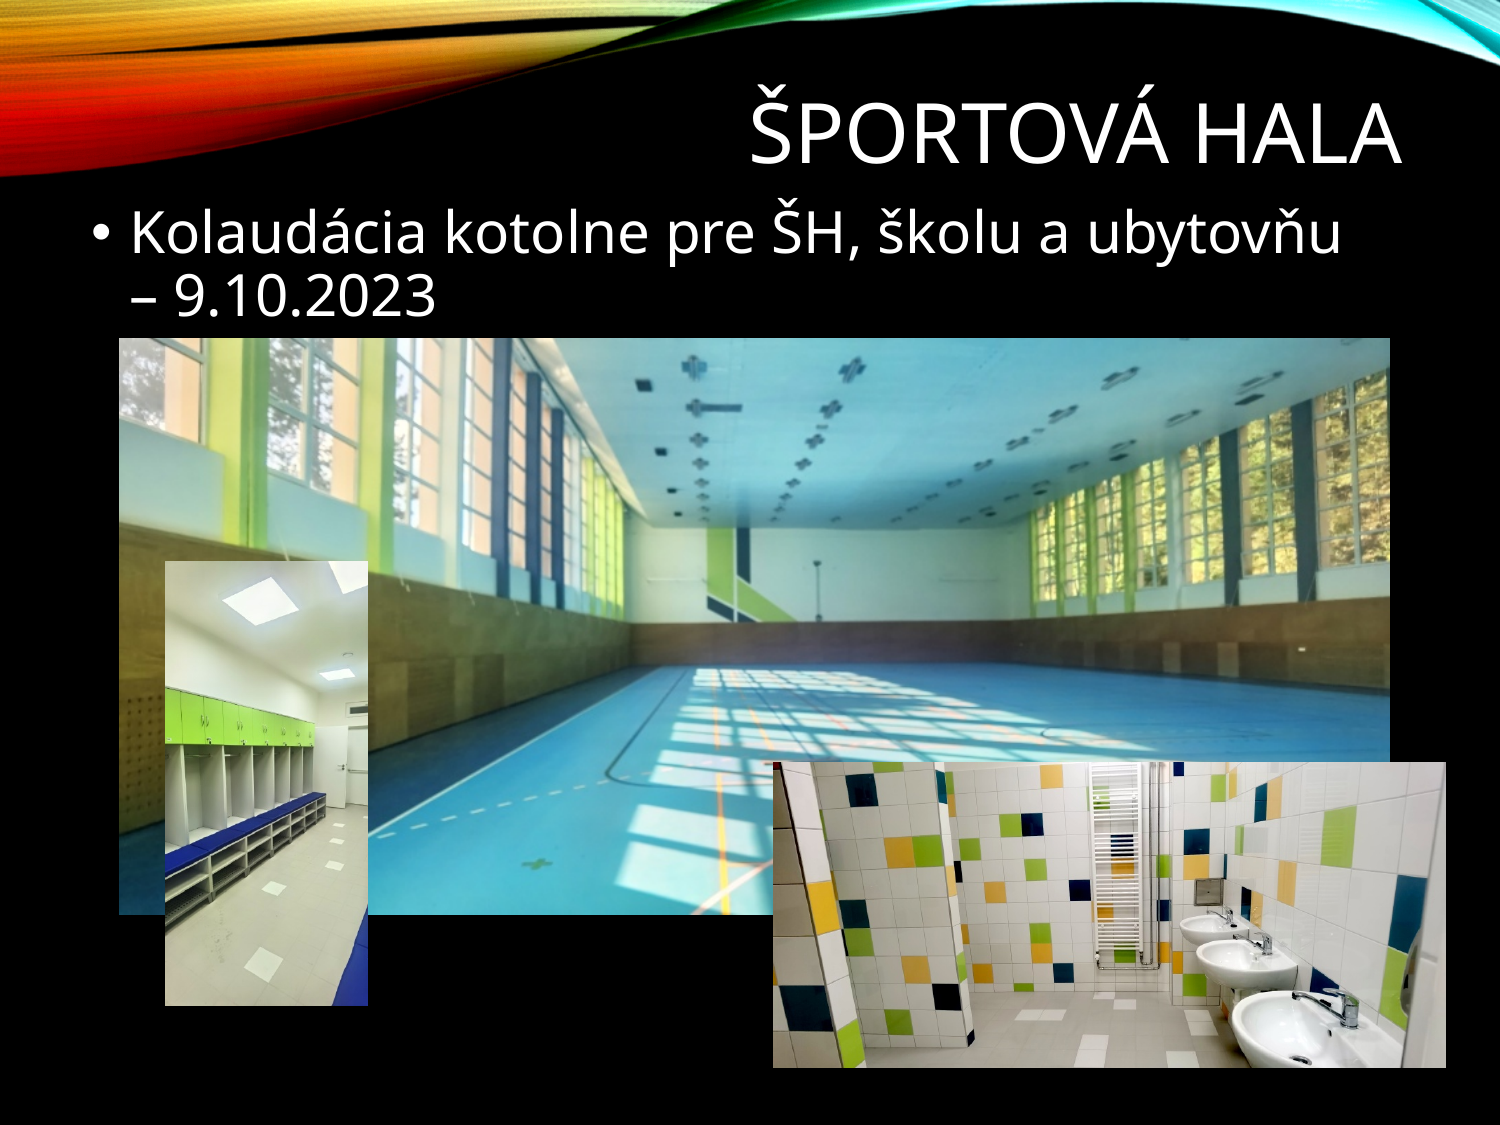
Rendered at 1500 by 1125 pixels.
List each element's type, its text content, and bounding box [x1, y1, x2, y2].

list Kolaudácia kotolne pre ŠH, školu a ubytovňu – 9.10.2023 [76, 196, 1382, 864]
picture [0, 0, 1500, 178]
title Športová hala [371, 30, 1419, 244]
picture [119, 337, 1446, 1068]
